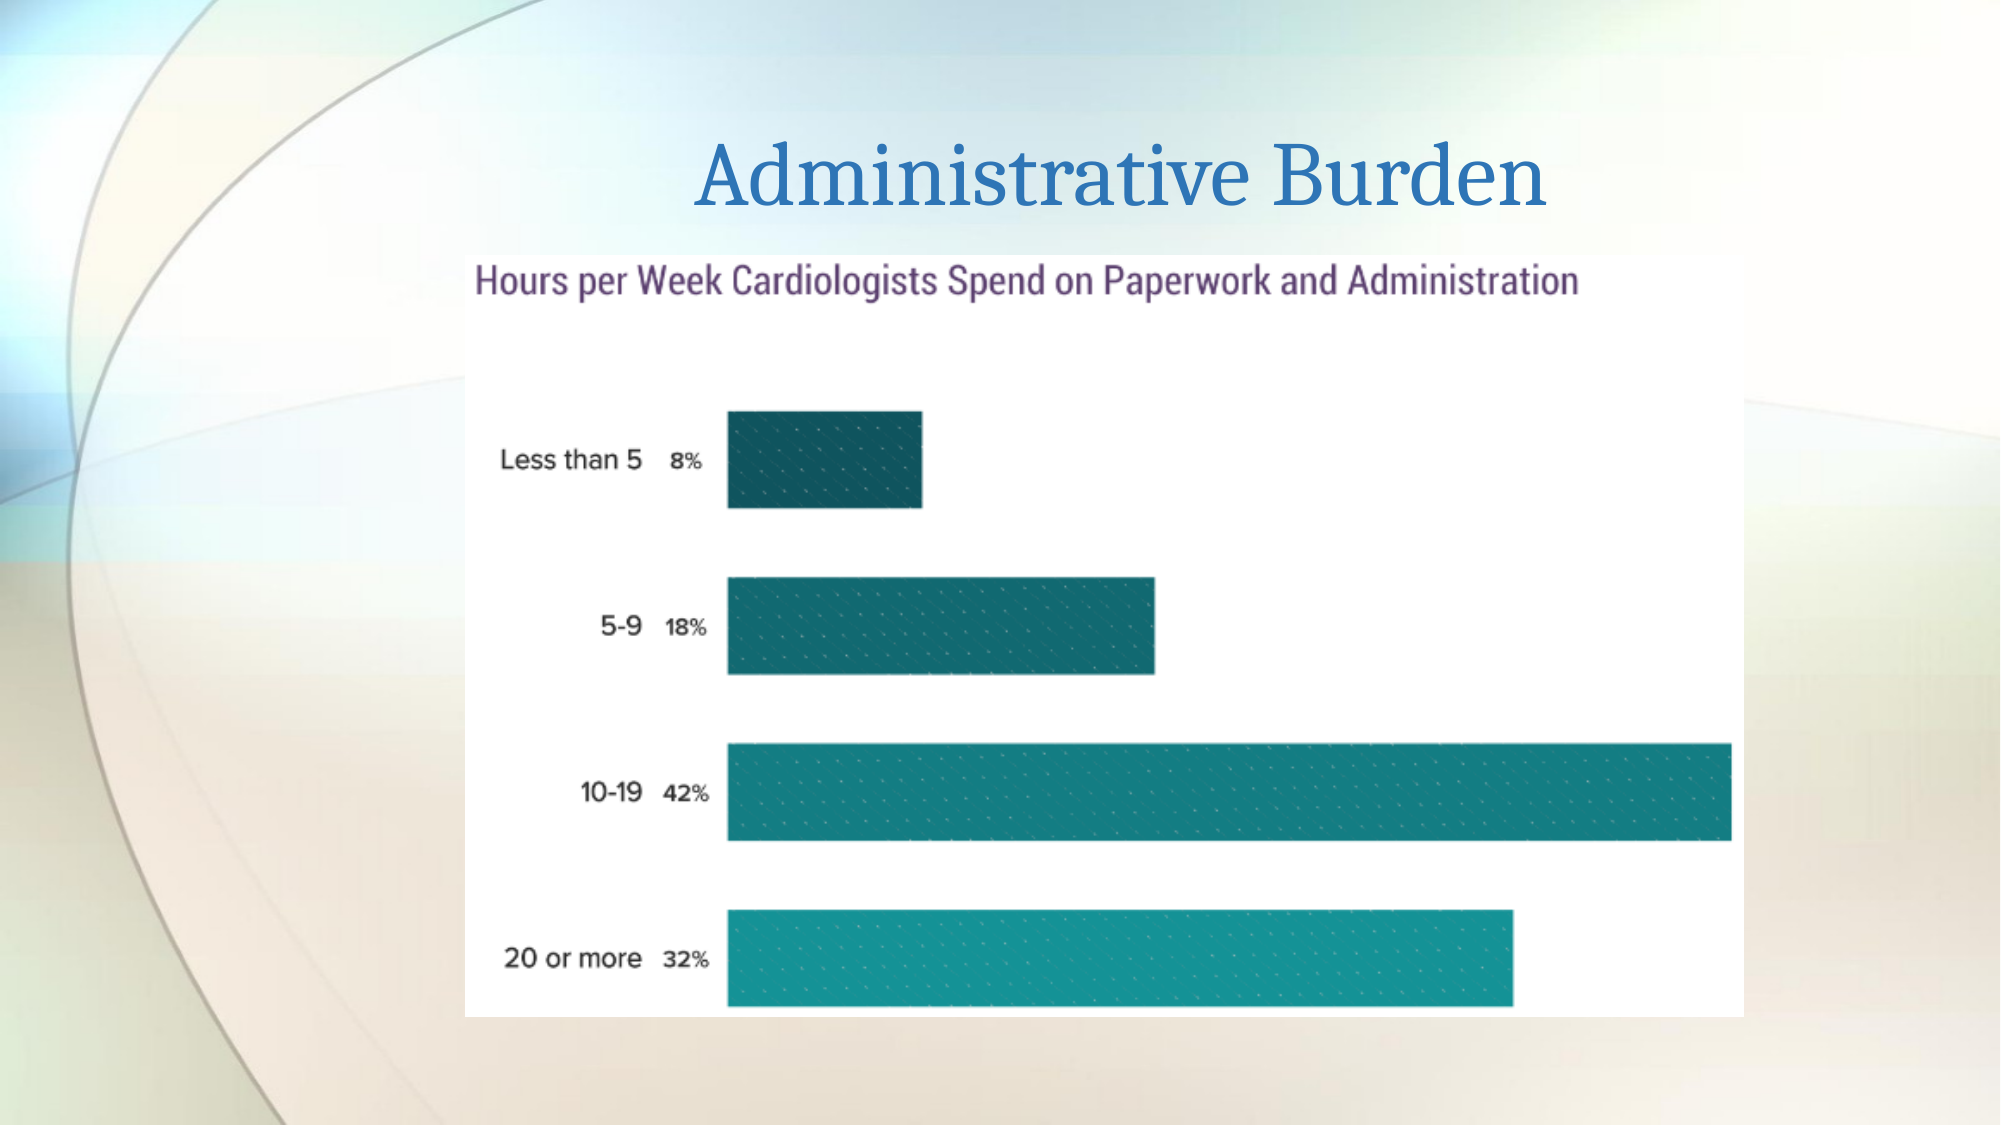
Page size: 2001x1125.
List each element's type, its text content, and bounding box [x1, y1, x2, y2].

title Administrative Burden [381, 59, 1863, 278]
picture [0, 0, 2001, 1125]
